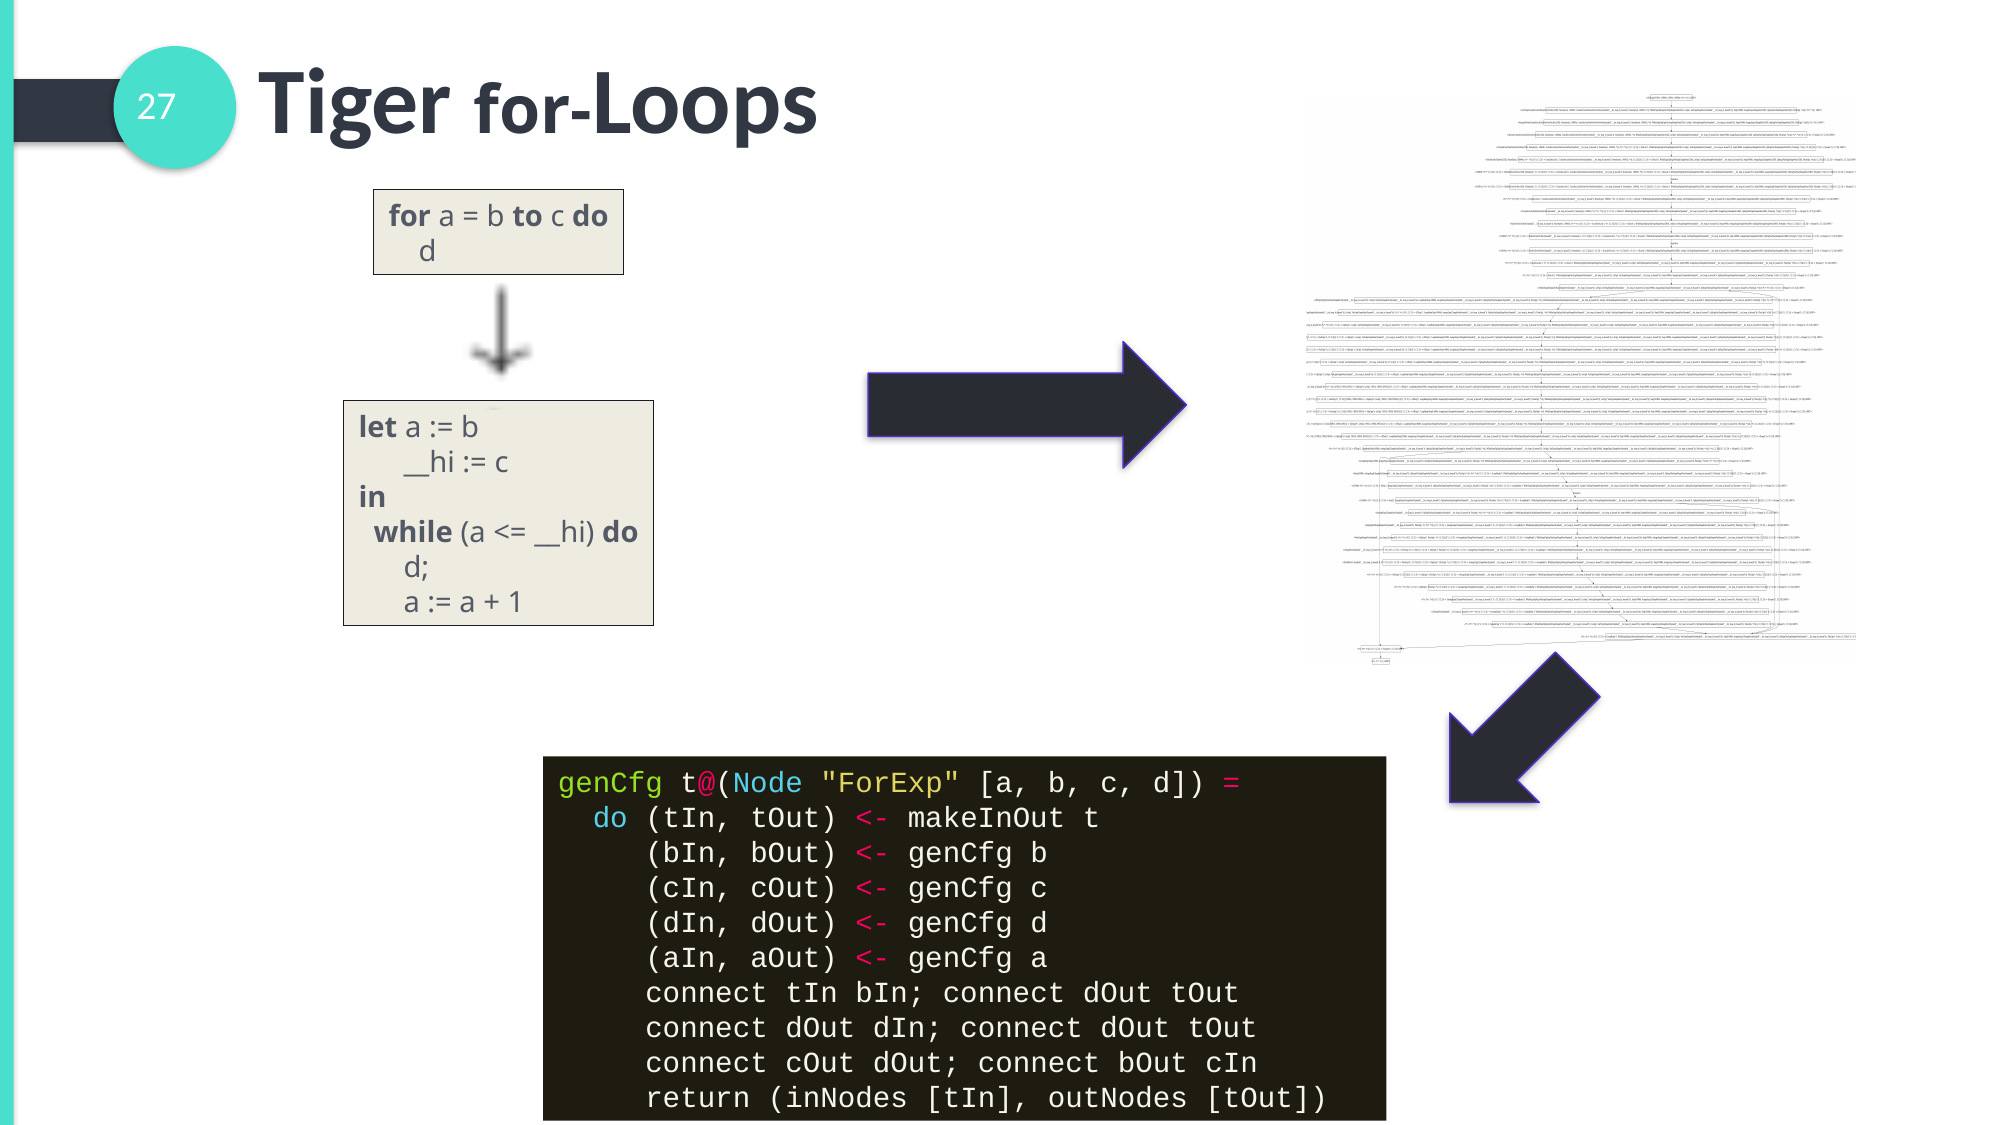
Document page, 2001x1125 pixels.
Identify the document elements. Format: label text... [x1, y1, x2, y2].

text_box let a := b __hi := c in while (a <= __hi) do d; a := a + 1 [343, 400, 654, 626]
text_box Tiger for-Loops [243, 32, 1900, 138]
slide_number 27 [121, 72, 243, 132]
text_box [1449, 674, 1601, 804]
text_box for a = b to c do d [373, 189, 624, 275]
text_box genCfg t@(Node "ForExp" [a, b, c, d]) = do (tIn, tOut) <- makeInOut t (bIn, bOut) <- genCfg b (cIn, cOut) <- genCfg c (dIn, dOut) <- genCfg d (aIn, aOut) <- genCfg a connect tIn bIn; connect dOut tOut connect dOut dIn; connect dOut tOut connect cOut dOut; connect bOut cIn return (inNodes [tIn], outNodes [tOut]) [543, 756, 1387, 1121]
text_box [867, 340, 1187, 469]
picture [410, 229, 567, 436]
picture [1306, 93, 1857, 665]
